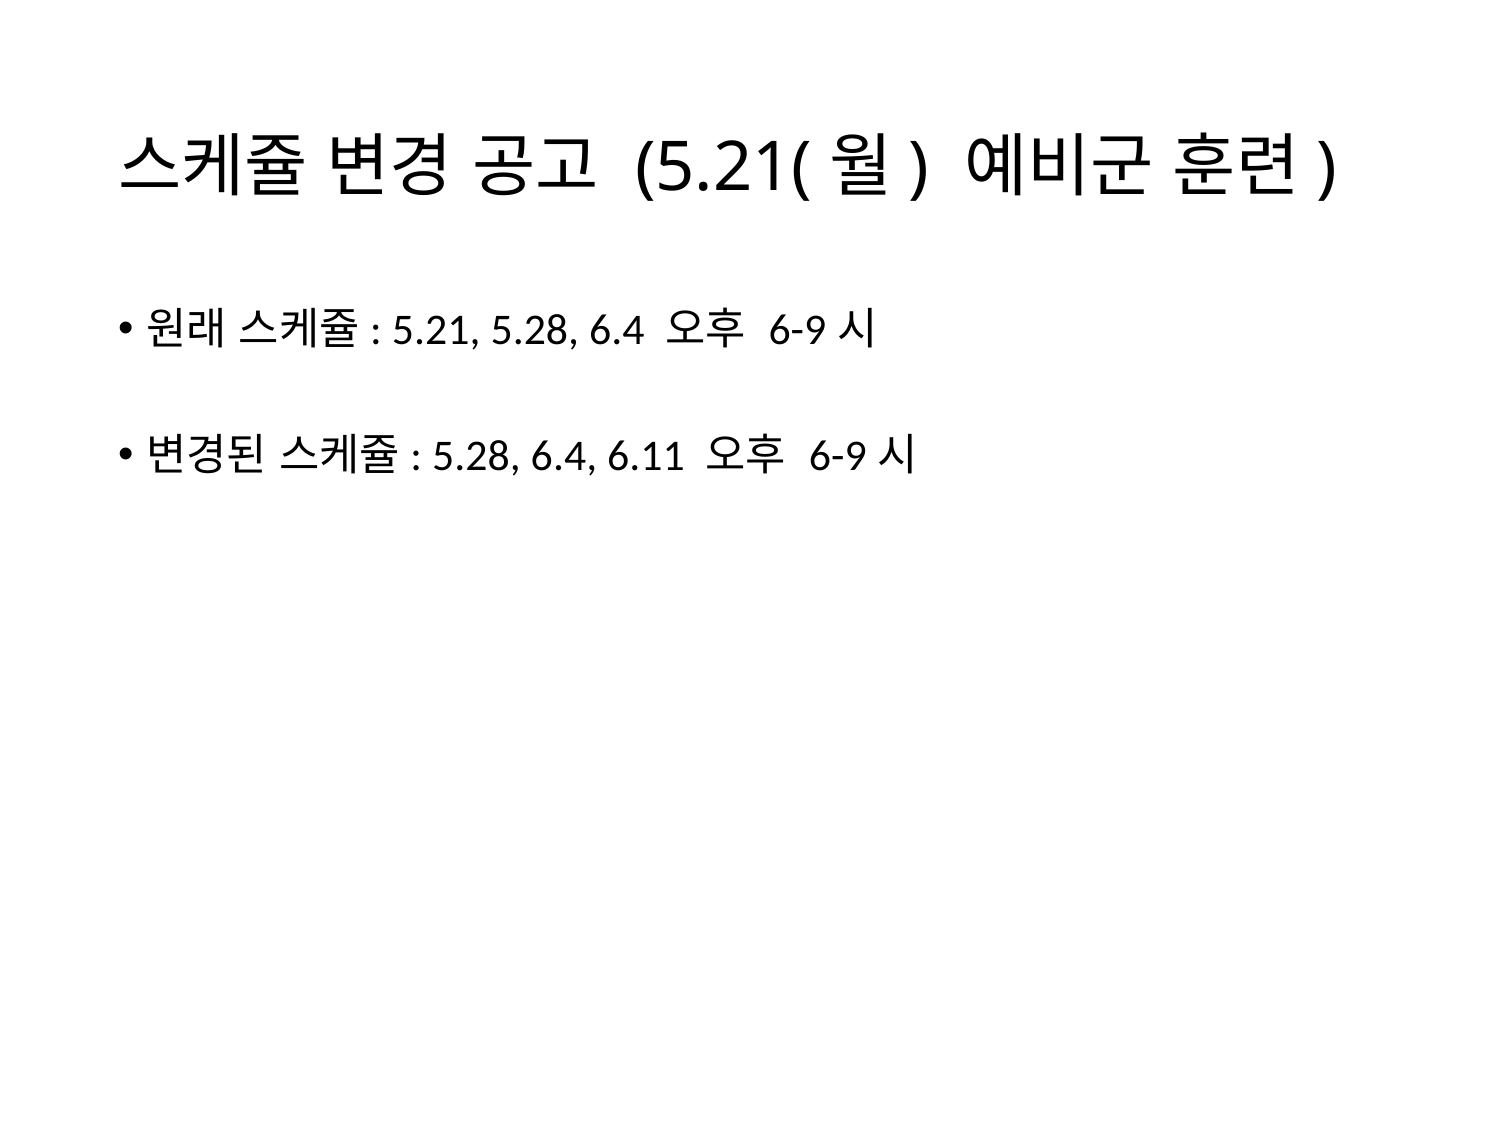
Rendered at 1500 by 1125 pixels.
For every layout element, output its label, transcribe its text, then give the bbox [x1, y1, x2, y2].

list 원래 스케쥴: 5.21, 5.28, 6.4 오후 6-9시 변경된 스케쥴: 5.28, 6.4, 6.11 오후 6-9시 [103, 299, 1397, 1014]
title 스케쥴 변경 공고 (5.21(월) 예비군 훈련) [103, 59, 1397, 278]
